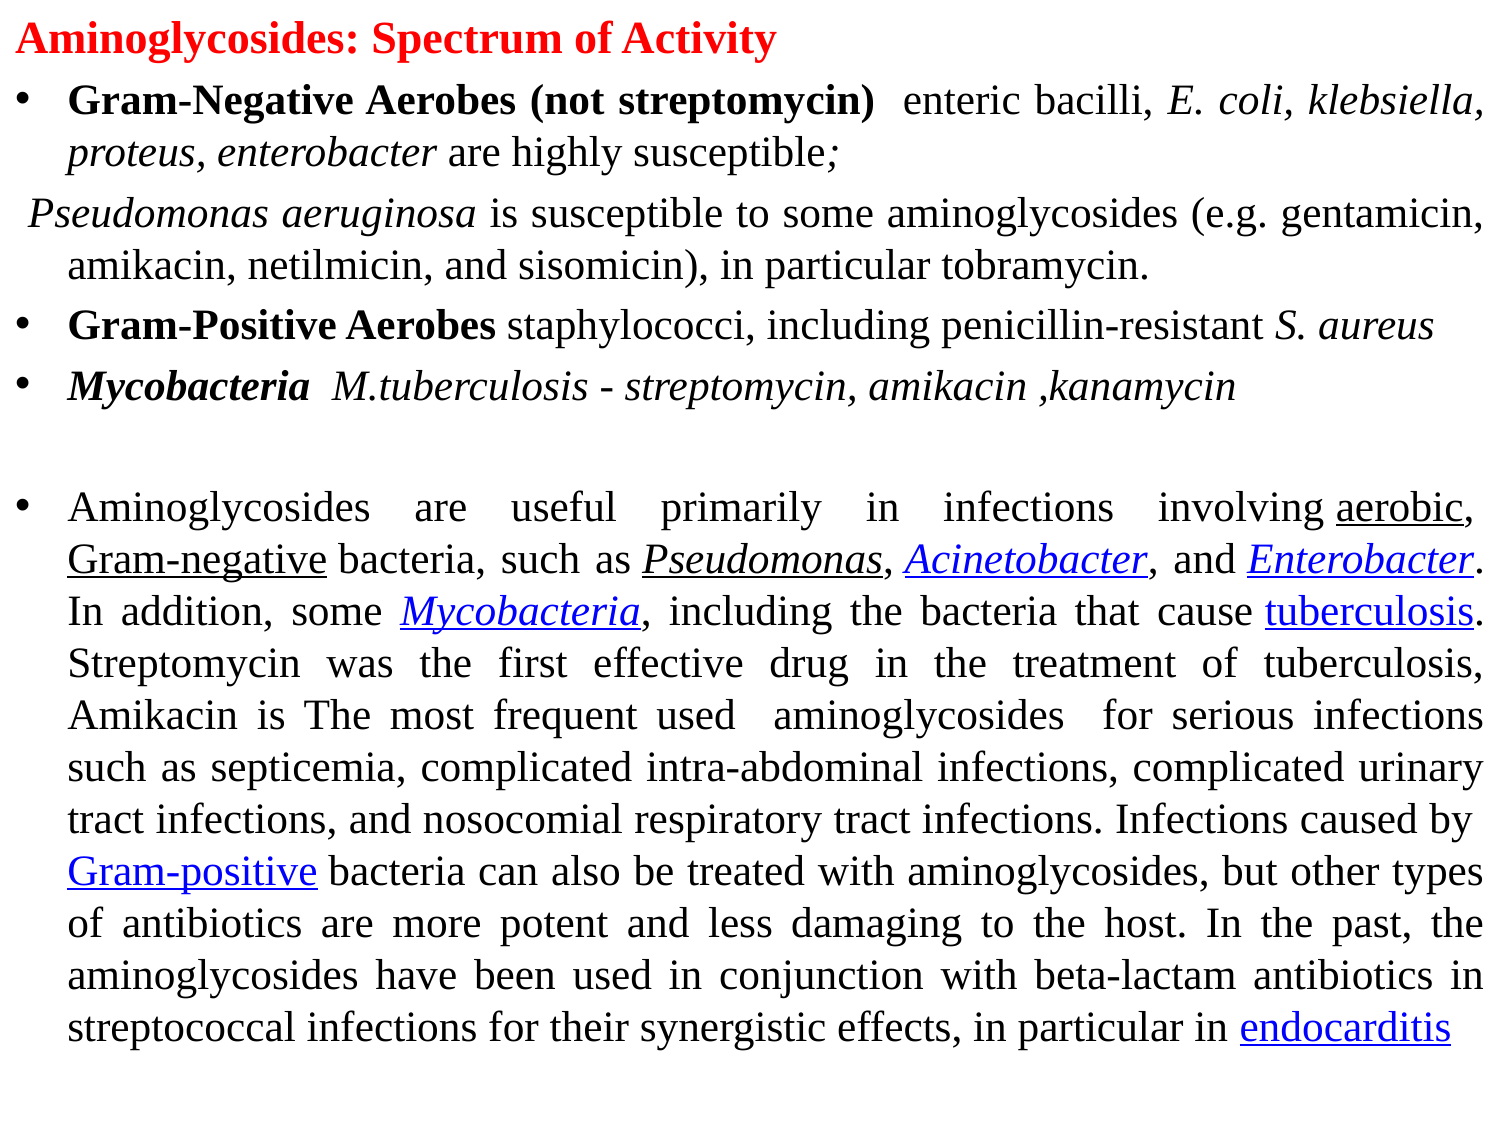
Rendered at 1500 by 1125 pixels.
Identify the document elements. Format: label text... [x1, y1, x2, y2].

list Aminoglycosides: Spectrum of Activity Gram-Negative Aerobes (not streptomycin) enteric bacilli, E. coli, klebsiella, proteus, enterobacter are highly susceptible; Pseudomonas aeruginosa is susceptible to some aminoglycosides (e.g. gentamicin, amikacin, netilmicin, and sisomicin), in particular tobramycin. Gram-Positive Aerobes staphylococci, including penicillin-resistant S. aureus Mycobacteria M.tuberculosis - streptomycin, amikacin ,kanamycin Aminoglycosides are useful primarily in infections involving aerobic, Gram-negative bacteria, such as Pseudomonas, Acinetobacter, and Enterobacter. In addition, some Mycobacteria, including the bacteria that cause tuberculosis. Streptomycin was the first effective drug in the treatment of tuberculosis, Amikacin is The most frequent used aminoglycosides for serious infections such as septicemia, complicated intra-abdominal infections, complicated urinary tract infections, and nosocomial respiratory tract infections. Infections caused by Gram-positive bacteria can also be treated with aminoglycosides, but other types of antibiotics are more potent and less damaging to the host. In the past, the aminoglycosides have been used in conjunction with beta-lactam antibiotics in streptococcal infections for their synergistic effects, in particular in endocarditis [0, 0, 1500, 1125]
